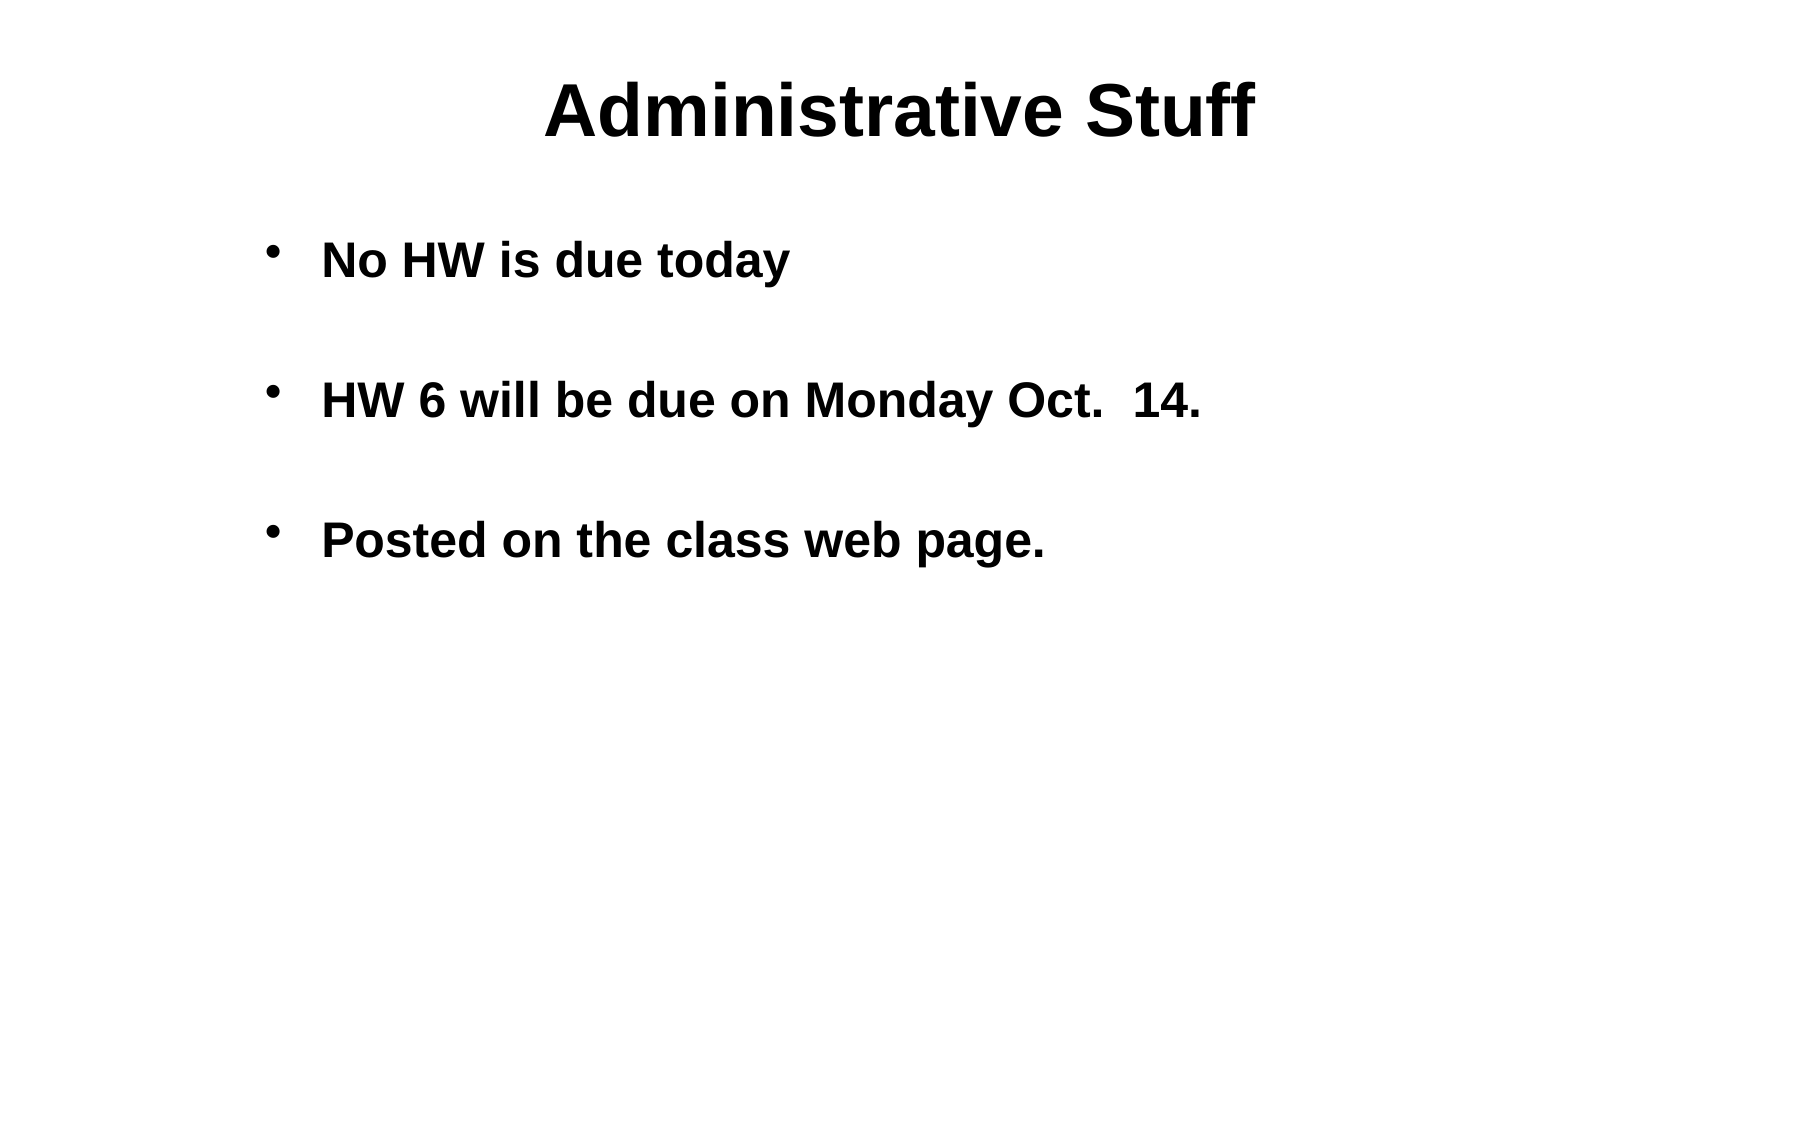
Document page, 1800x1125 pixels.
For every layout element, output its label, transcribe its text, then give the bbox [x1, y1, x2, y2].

list No HW is due today HW 6 will be due on Monday Oct. 14. Posted on the class web page. [249, 149, 1550, 1100]
title Administrative Stuff [0, 50, 1800, 163]
